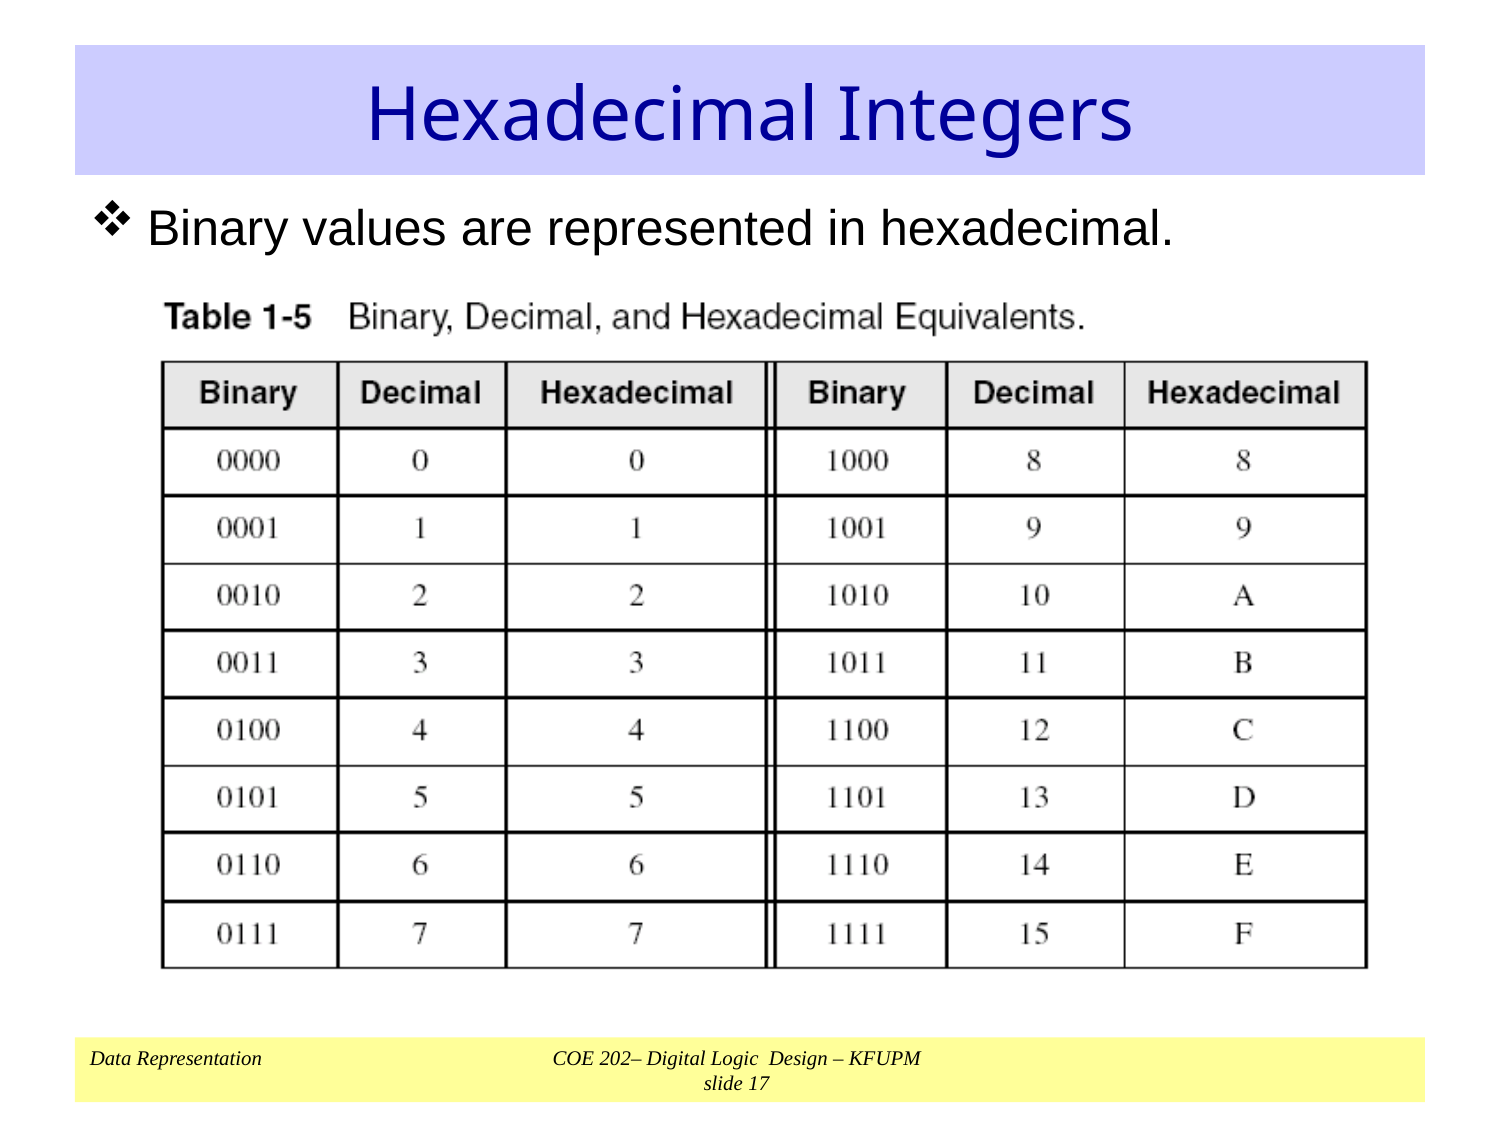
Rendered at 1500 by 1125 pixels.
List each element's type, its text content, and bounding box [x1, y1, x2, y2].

list Binary values are represented in hexadecimal. [74, 187, 1426, 1032]
title Hexadecimal Integers [74, 44, 1426, 176]
picture [126, 278, 1403, 994]
